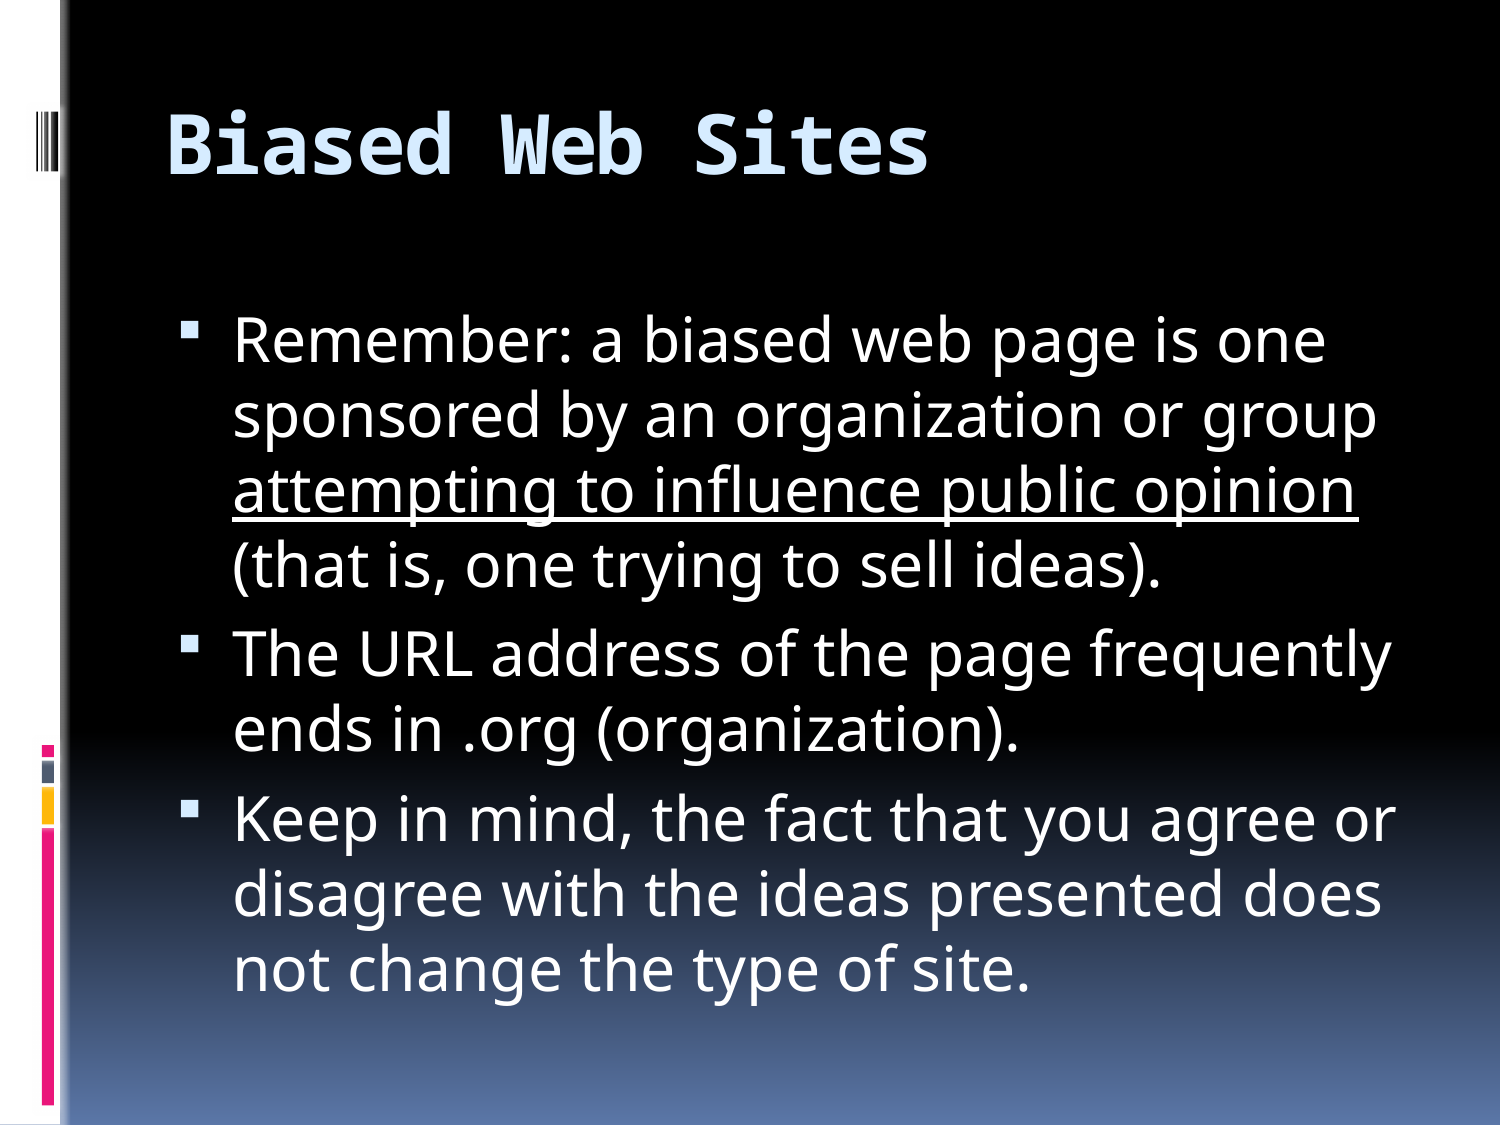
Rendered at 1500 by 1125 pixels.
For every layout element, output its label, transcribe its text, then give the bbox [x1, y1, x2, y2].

list Remember: a biased web page is one sponsored by an organization or group attempting to influence public opinion (that is, one trying to sell ideas). The URL address of the page frequently ends in .org (organization). Keep in mind, the fact that you agree or disagree with the ideas presented does not change the type of site. [150, 292, 1425, 1043]
title Biased Web Sites [150, 83, 1425, 234]
